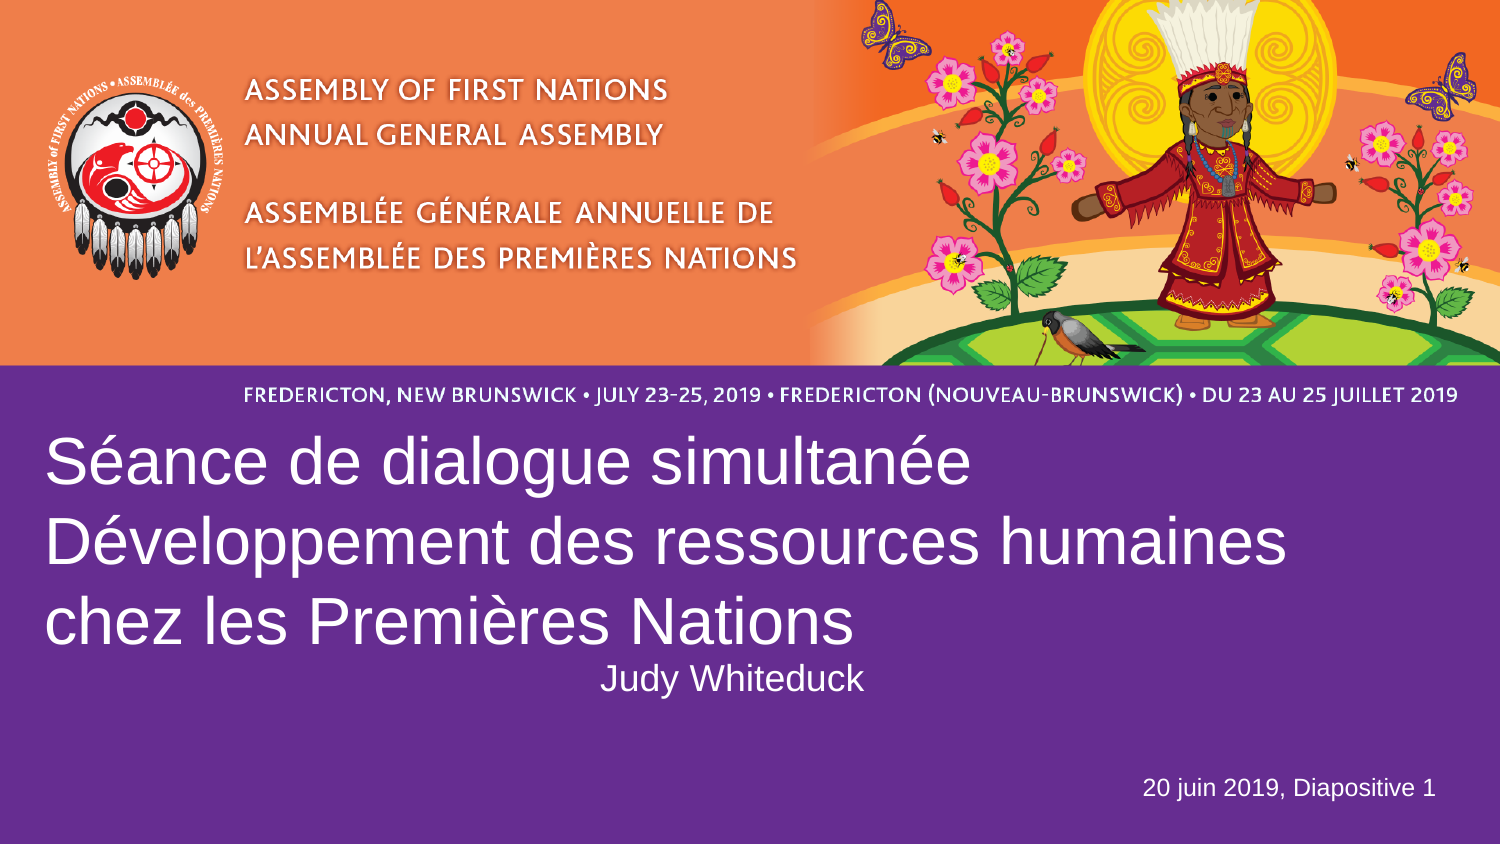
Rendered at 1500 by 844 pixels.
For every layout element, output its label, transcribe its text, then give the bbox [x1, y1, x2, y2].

picture [0, 0, 1500, 844]
text_box 20 juin 2019, Diapositive 1 [1128, 764, 1459, 810]
title Séance de dialogue simultanée Développement des ressources humaines chez les Premières Nations [29, 410, 1447, 682]
text_box Judy Whiteduck [301, 646, 1164, 707]
